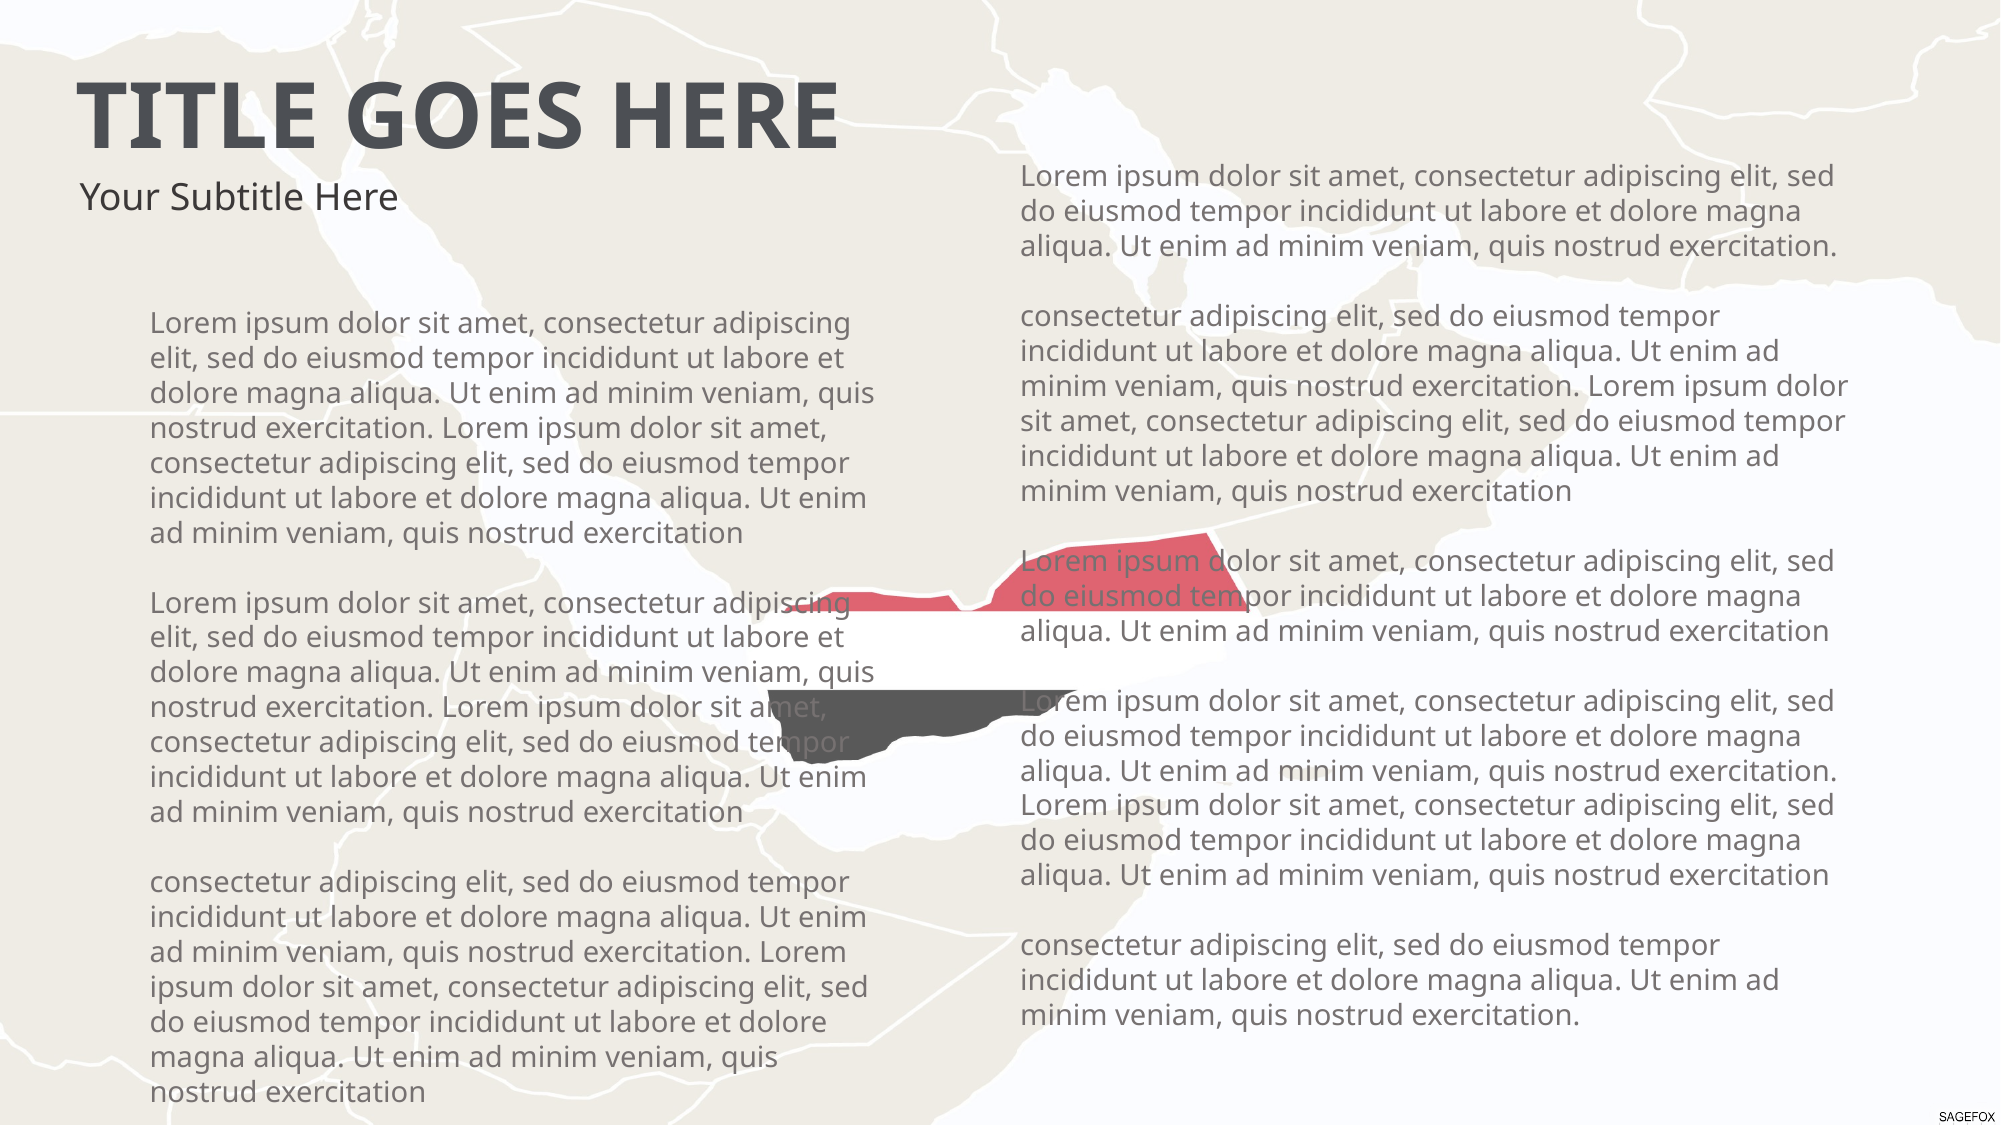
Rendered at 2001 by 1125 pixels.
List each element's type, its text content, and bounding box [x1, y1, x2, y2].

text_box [60, 49, 1020, 227]
picture [1936, 1111, 1997, 1125]
text_box Lorem ipsum dolor sit amet, consectetur adipiscing elit, sed do eiusmod tempor incididunt ut labore et dolore magna aliqua. Ut enim ad minim veniam, quis nostrud exercitation. consectetur adipiscing elit, sed do eiusmod tempor incididunt ut labore et dolore magna aliqua. Ut enim ad minim veniam, quis nostrud exercitation. Lorem ipsum dolor sit amet, consectetur adipiscing elit, sed do eiusmod tempor incididunt ut labore et dolore magna aliqua. Ut enim ad minim veniam, quis nostrud exercitation Lorem ipsum dolor sit amet, consectetur adipiscing elit, sed do eiusmod tempor incididunt ut labore et dolore magna aliqua. Ut enim ad minim veniam, quis nostrud exercitation Lorem ipsum dolor sit amet, consectetur adipiscing elit, sed do eiusmod tempor incididunt ut labore et dolore magna aliqua. Ut enim ad minim veniam, quis nostrud exercitation. Lorem ipsum dolor sit amet, consectetur adipiscing elit, sed do eiusmod tempor incididunt ut labore et dolore magna aliqua. Ut enim ad minim veniam, quis nostrud exercitation consectetur adipiscing elit, sed do eiusmod tempor incididunt ut labore et dolore magna aliqua. Ut enim ad minim veniam, quis nostrud exercitation. [1005, 150, 1876, 1039]
text_box [0, 0, 2000, 1125]
text_box Lorem ipsum dolor sit amet, consectetur adipiscing elit, sed do eiusmod tempor incididunt ut labore et dolore magna aliqua. Ut enim ad minim veniam, quis nostrud exercitation. Lorem ipsum dolor sit amet, consectetur adipiscing elit, sed do eiusmod tempor incididunt ut labore et dolore magna aliqua. Ut enim ad minim veniam, quis nostrud exercitation Lorem ipsum dolor sit amet, consectetur adipiscing elit, sed do eiusmod tempor incididunt ut labore et dolore magna aliqua. Ut enim ad minim veniam, quis nostrud exercitation. Lorem ipsum dolor sit amet, consectetur adipiscing elit, sed do eiusmod tempor incididunt ut labore et dolore magna aliqua. Ut enim ad minim veniam, quis nostrud exercitation consectetur adipiscing elit, sed do eiusmod tempor incididunt ut labore et dolore magna aliqua. Ut enim ad minim veniam, quis nostrud exercitation. Lorem ipsum dolor sit amet, consectetur adipiscing elit, sed do eiusmod tempor incididunt ut labore et dolore magna aliqua. Ut enim ad minim veniam, quis nostrud exercitation [134, 296, 897, 1125]
